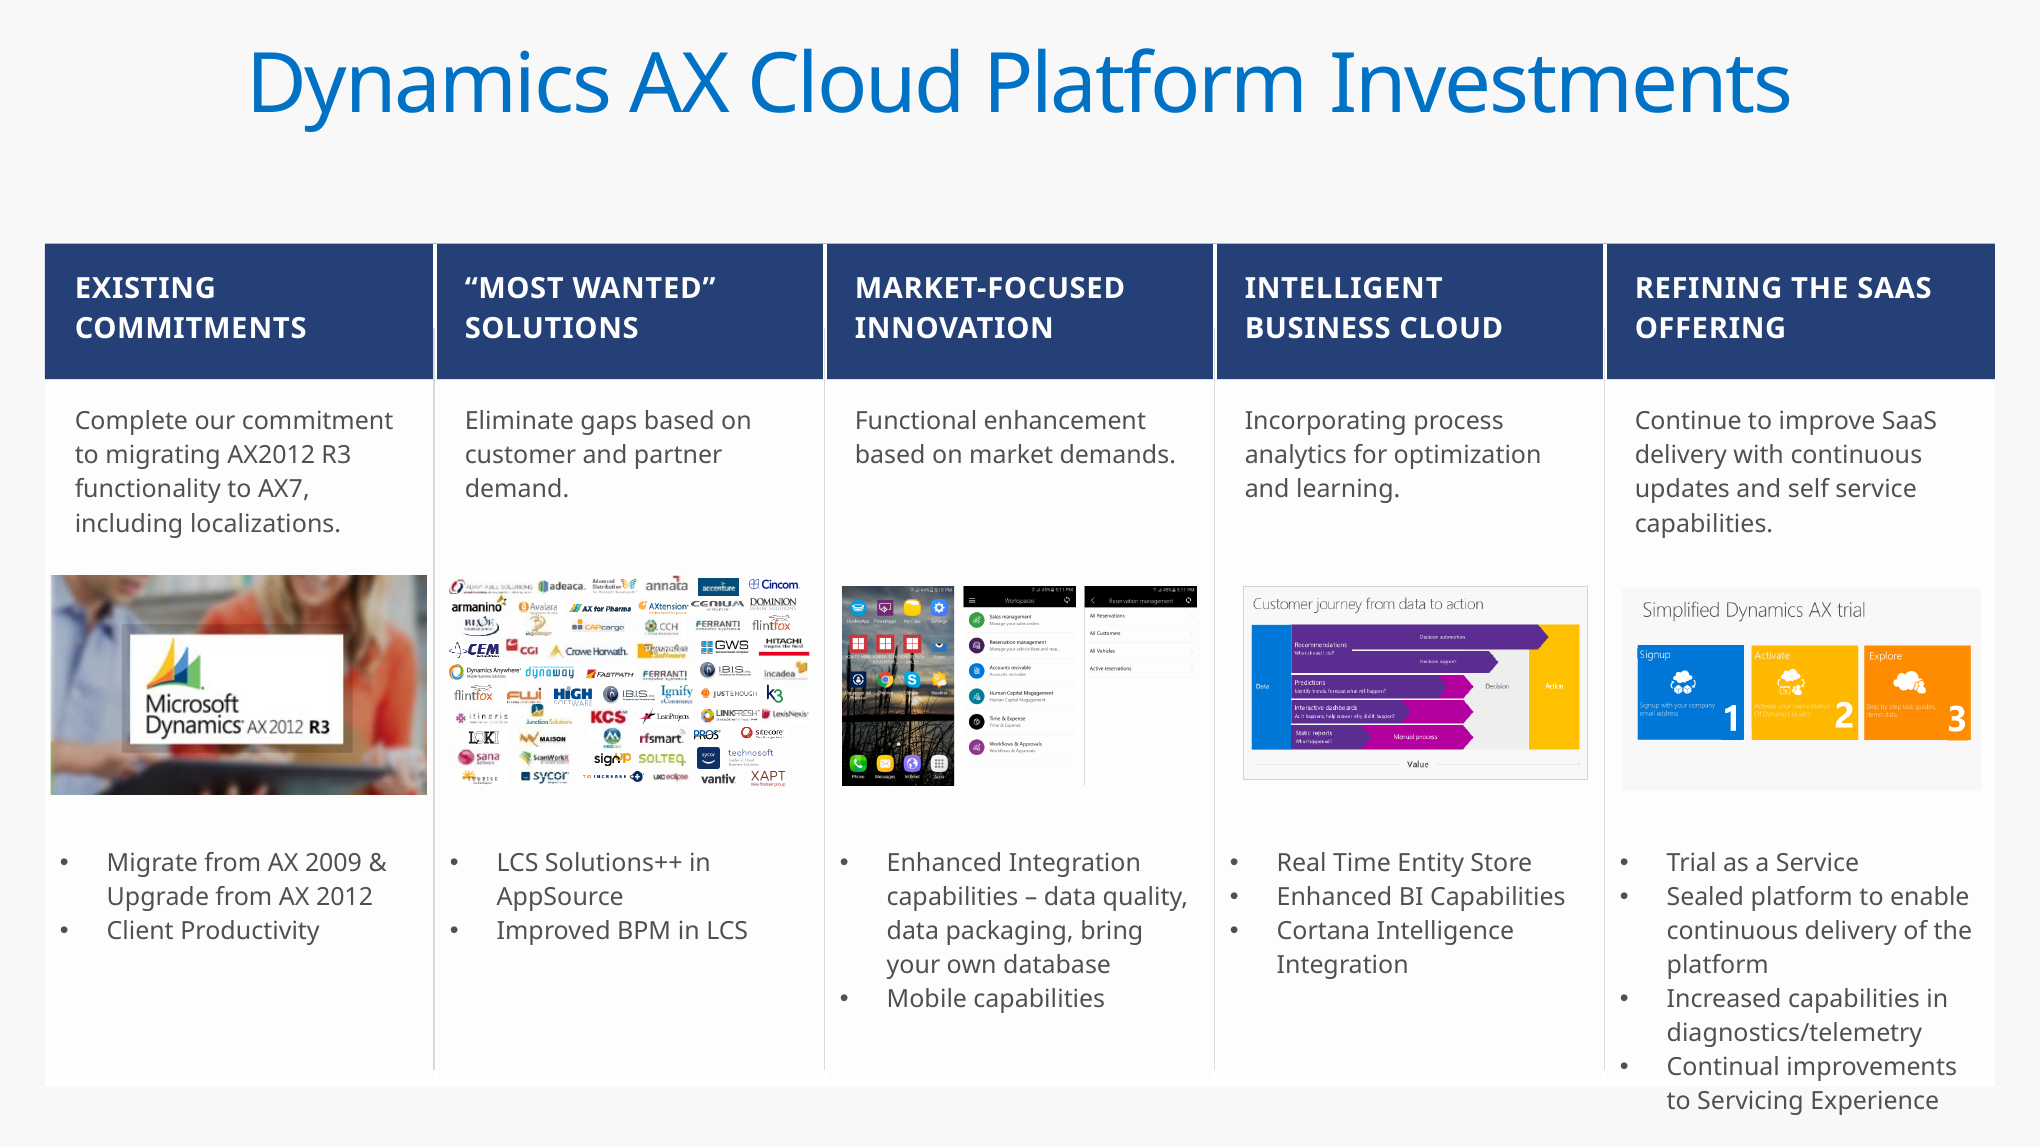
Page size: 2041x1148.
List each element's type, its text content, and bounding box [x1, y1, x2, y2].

table_header REFINING THE SAAS OFFERING [1607, 244, 1995, 379]
table_header MARKET-FOCUSED INNOVATION [827, 244, 1213, 379]
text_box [448, 574, 813, 787]
table_header EXISTING COMMITMENTS [45, 244, 433, 379]
picture [1244, 587, 1587, 779]
table_cell Continue to improve SaaS delivery with continuous updates and self service capabilities. [1607, 379, 1995, 547]
table_cell [45, 547, 433, 769]
table_cell Eliminate gaps based on customer and partner demand. [437, 379, 823, 547]
picture [842, 586, 1198, 787]
table_cell Trial as a Service Sealed platform to enable continuous delivery of the platform Increased capabilities in diagnostics/telemetry Continual improvements to Servicing Experience [1607, 769, 1995, 1081]
table_cell [1607, 547, 1995, 769]
table_cell [827, 547, 1213, 769]
table_cell Incorporating process analytics for optimization and learning. [1217, 379, 1603, 547]
table_cell [1217, 547, 1603, 769]
picture [50, 575, 428, 795]
table_cell Migrate from AX 2009 & Upgrade from AX 2012 Client Productivity [45, 769, 433, 1081]
table_header “MOST WANTED” SOLUTIONS [437, 244, 823, 379]
text_box Dynamics AX Cloud Platform Investments [0, 0, 2040, 194]
table_cell Functional enhancement based on market demands. [827, 379, 1213, 547]
picture [1621, 588, 1981, 791]
table_cell LCS Solutions++ in AppSource Improved BPM in LCS [437, 769, 823, 1081]
table_cell Enhanced Integration capabilities – data quality, data packaging, bring your own database Mobile capabilities [827, 769, 1213, 1081]
table_cell Real Time Entity Store Enhanced BI Capabilities Cortana Intelligence Integration [1217, 769, 1603, 1081]
table_header INTELLIGENT BUSINESS CLOUD [1217, 244, 1603, 379]
table_cell [437, 547, 823, 769]
table_cell Complete our commitment to migrating AX2012 R3 functionality to AX7, including localizations. [45, 379, 433, 547]
